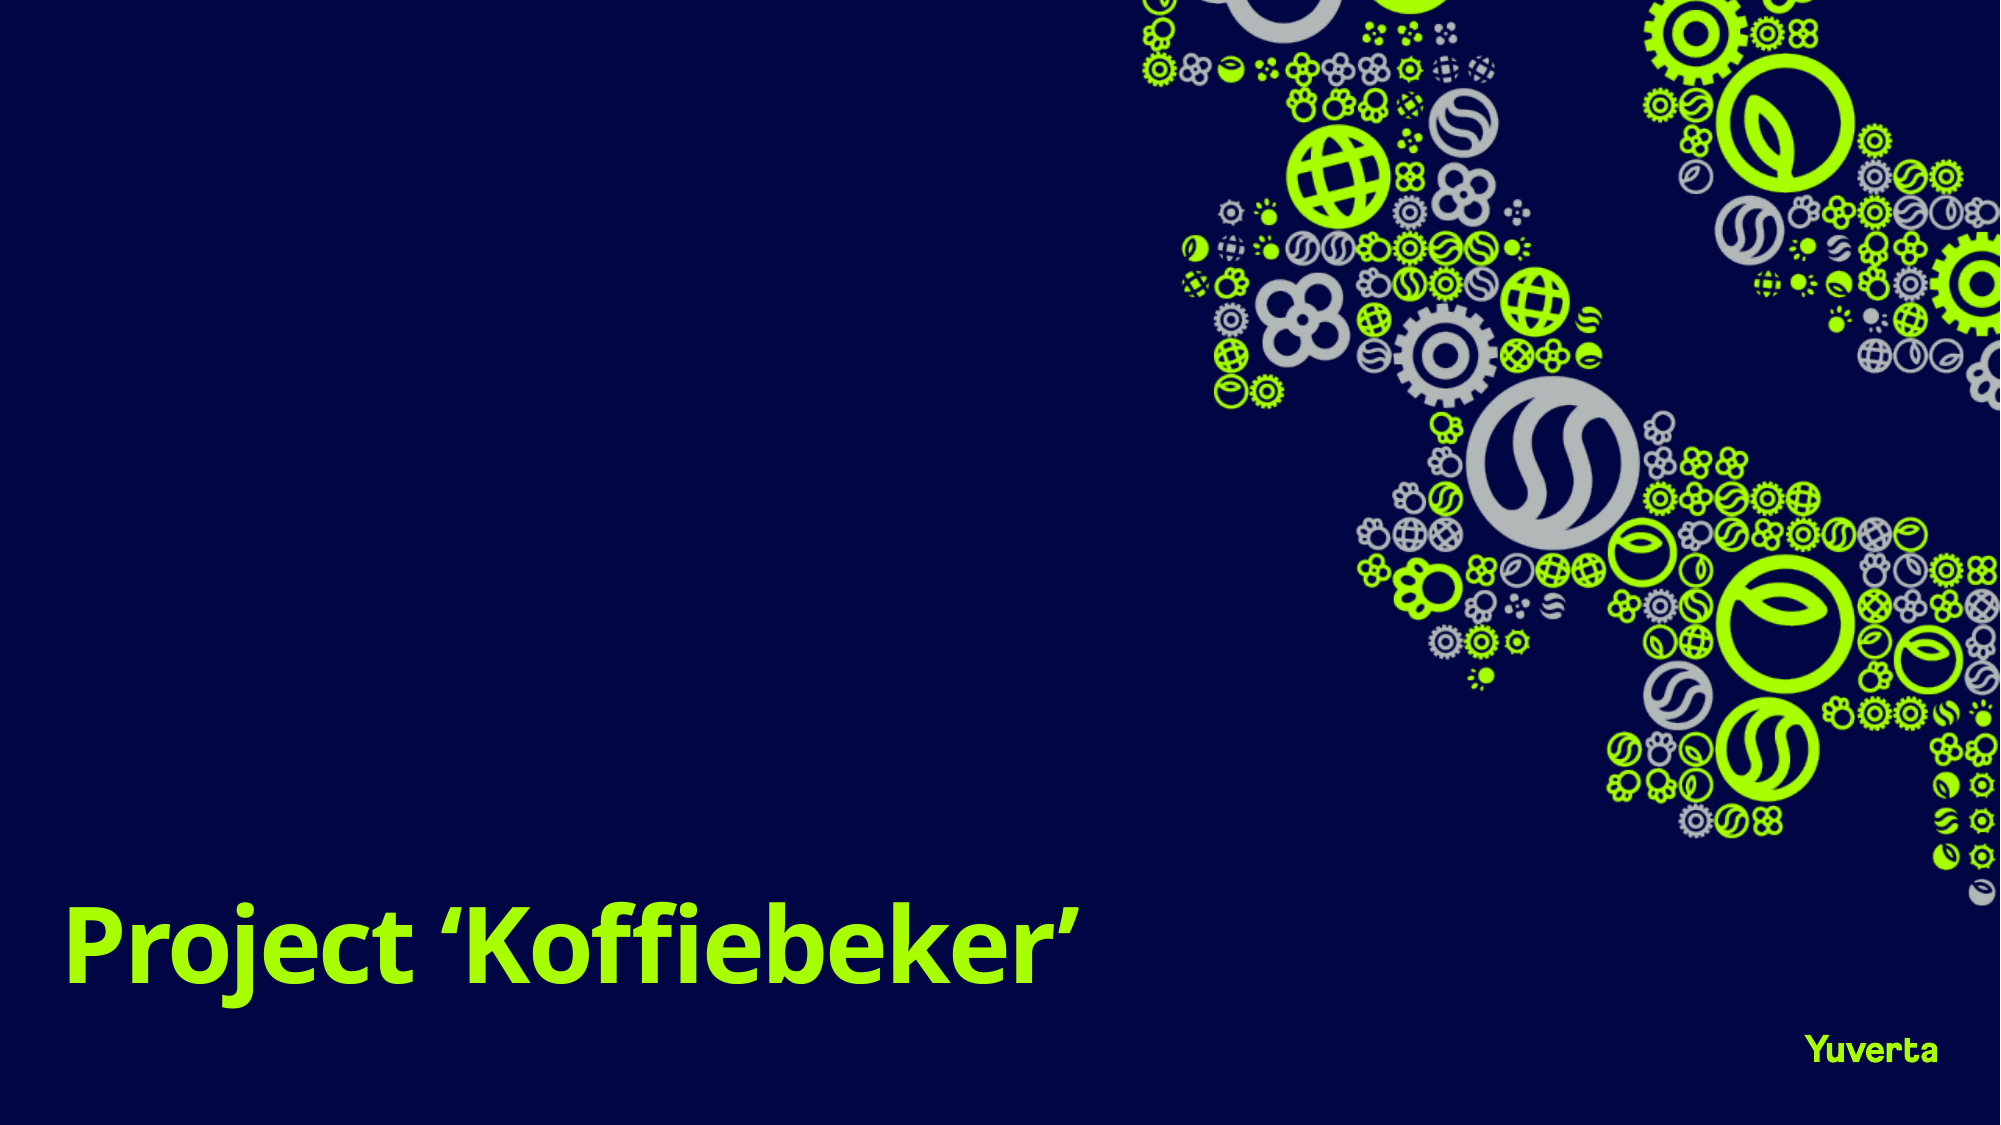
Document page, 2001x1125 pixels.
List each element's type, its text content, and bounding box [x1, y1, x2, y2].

title Project ‘Koffiebeker’ [60, 649, 1484, 1006]
picture [0, 0, 2000, 1125]
